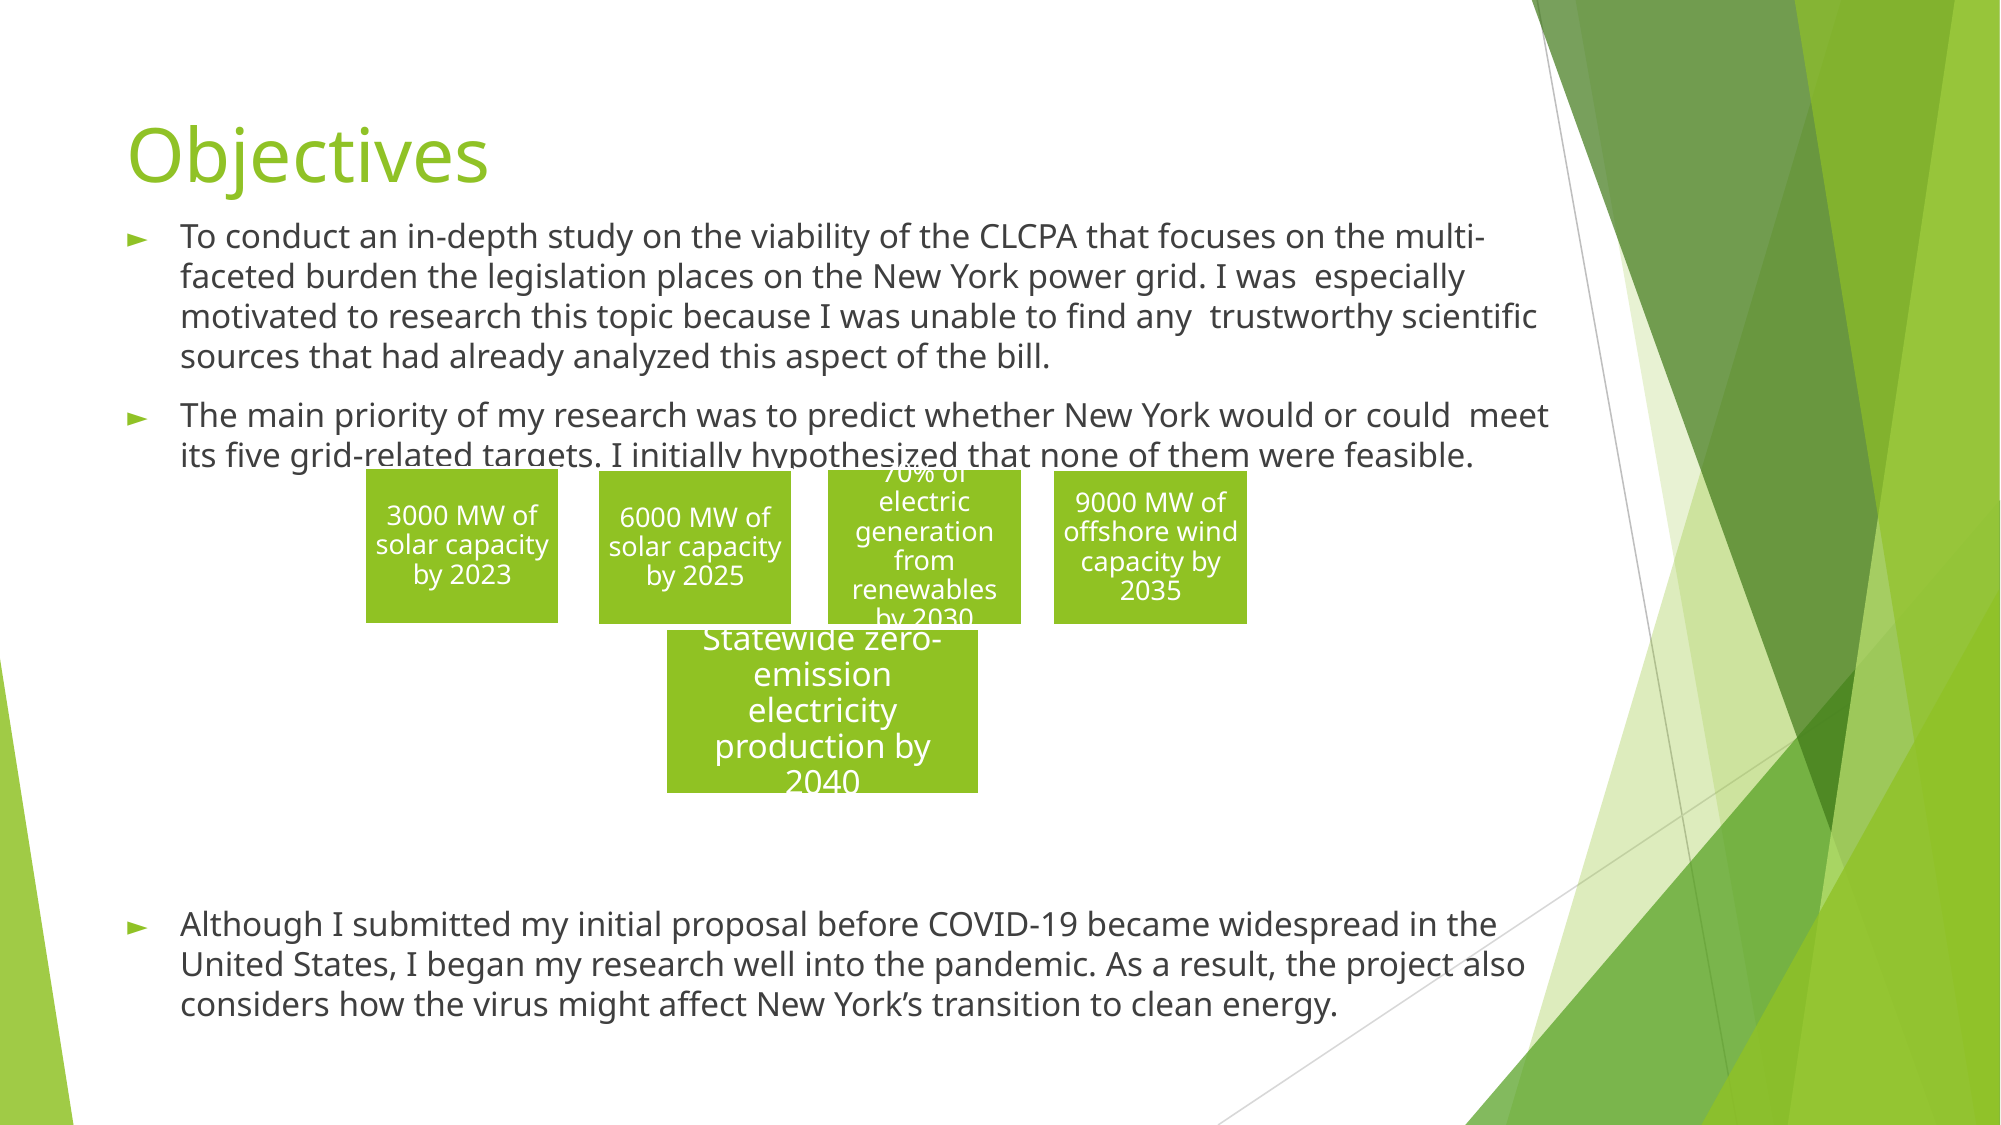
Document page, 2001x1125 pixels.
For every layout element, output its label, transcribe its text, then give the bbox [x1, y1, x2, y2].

list To conduct an in-depth study on the viability of the CLCPA that focuses on the multi-faceted burden the legislation places on the New York power grid. I was especially motivated to research this topic because I was unable to find any trustworthy scientific sources that had already analyzed this aspect of the bill. The main priority of my research was to predict whether New York would or could meet its five grid-related targets. I initially hypothesized that none of them were feasible. Although I submitted my initial proposal before COVID-19 became widespread in the United States, I began my research well into the pandemic. As a result, the project also considers how the virus might affect New York’s transition to clean energy. [111, 208, 1585, 1055]
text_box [364, 467, 1249, 796]
title Objectives [111, 99, 1522, 208]
